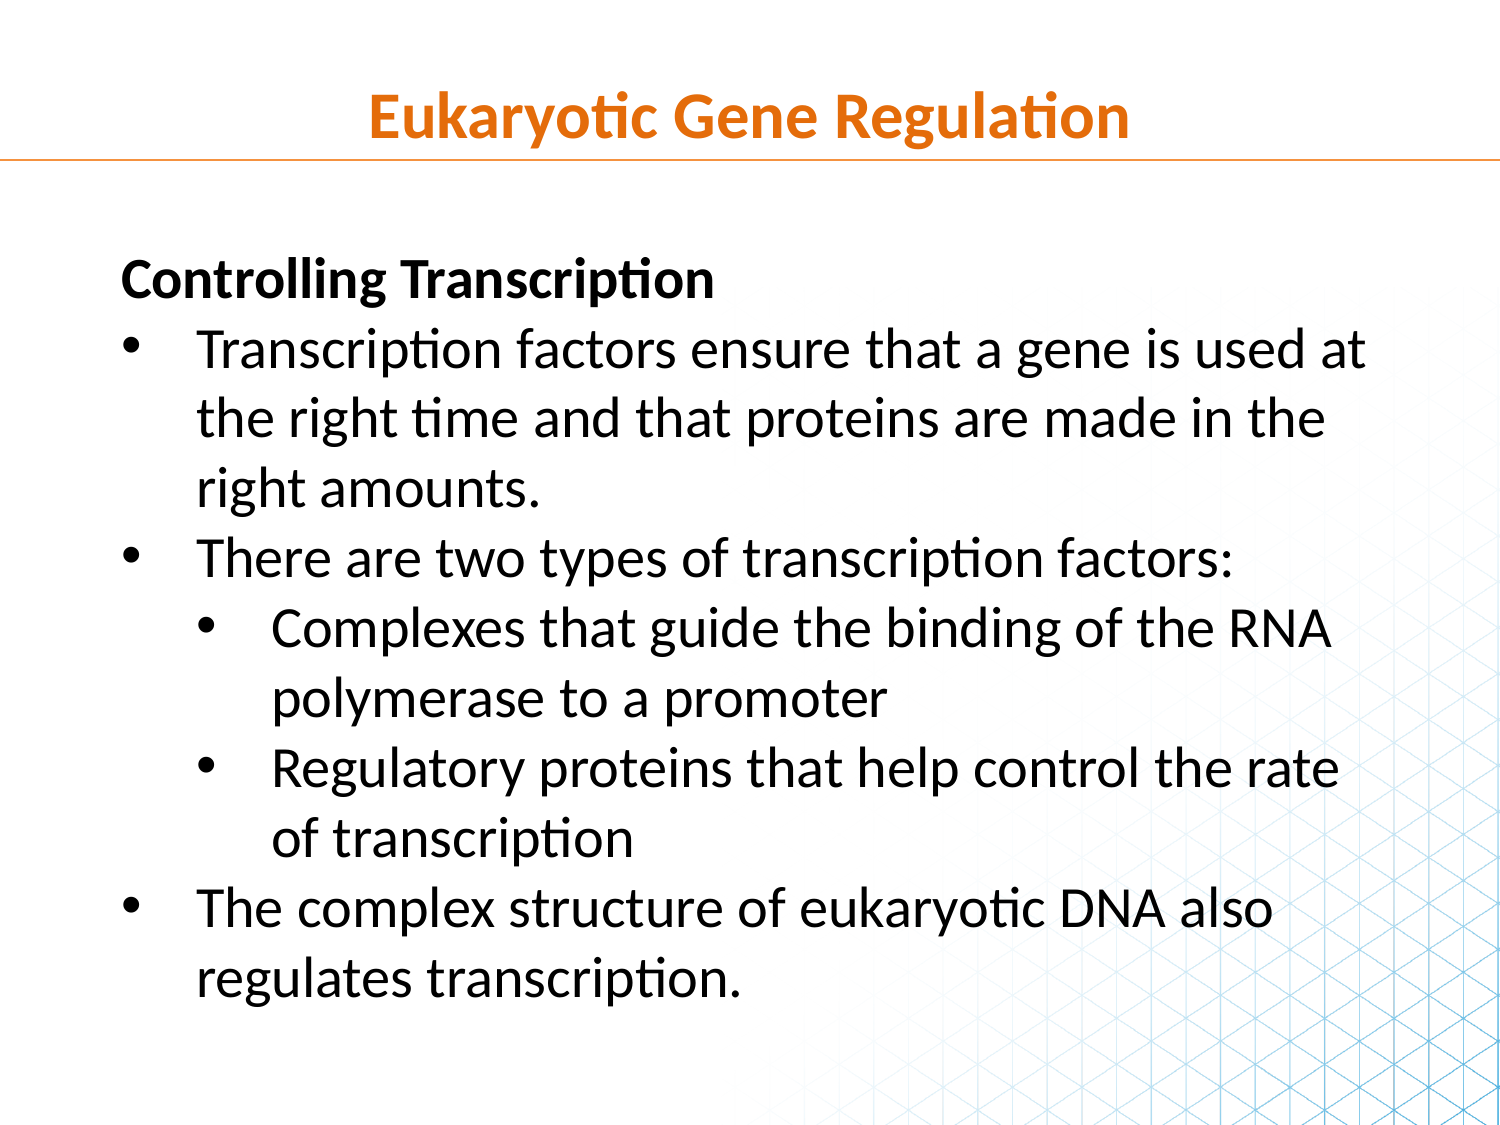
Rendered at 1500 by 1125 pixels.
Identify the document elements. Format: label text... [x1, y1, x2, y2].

text_box Eukaryotic Gene Regulation [149, 64, 1350, 159]
text_box Controlling Transcription Transcription factors ensure that a gene is used at the right time and that proteins are made in the right amounts. There are two types of transcription factors: Complexes that guide the binding of the RNA polymerase to a promoter Regulatory proteins that help control the rate of transcription The complex structure of eukaryotic DNA also regulates transcription. [106, 232, 1394, 1017]
picture [721, 287, 1500, 1125]
